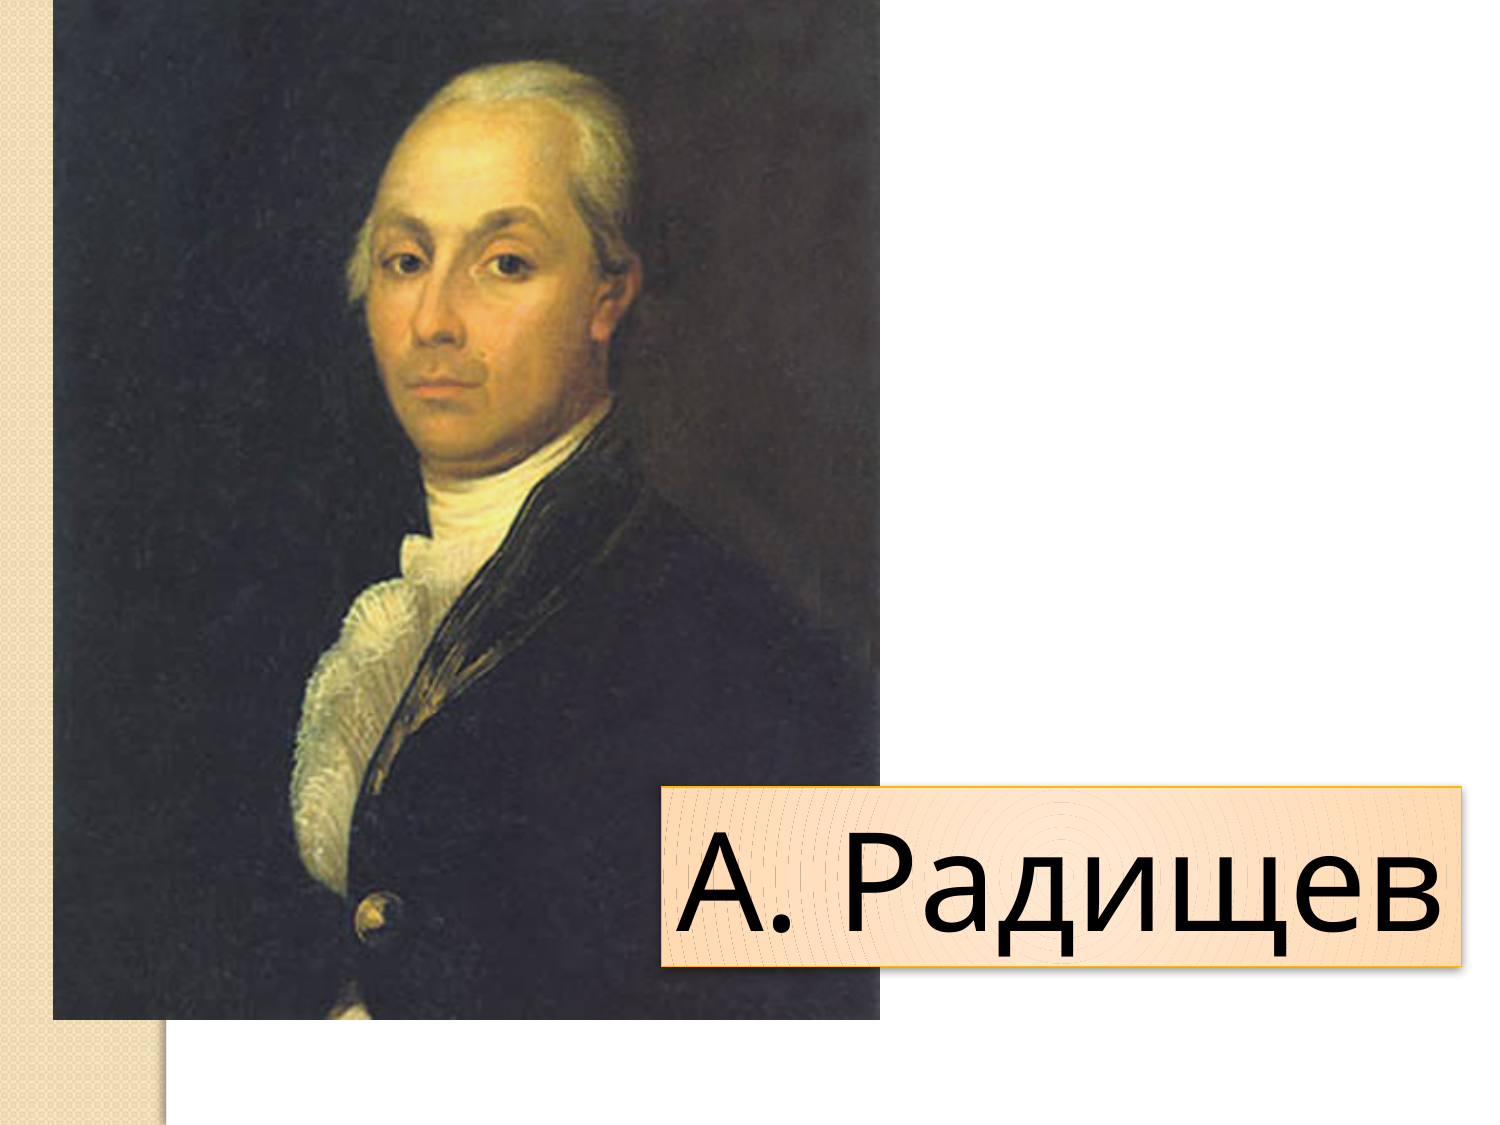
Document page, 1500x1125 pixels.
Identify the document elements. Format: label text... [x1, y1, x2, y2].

picture [52, 0, 881, 1020]
text_box А. Радищев [887, 786, 1462, 967]
